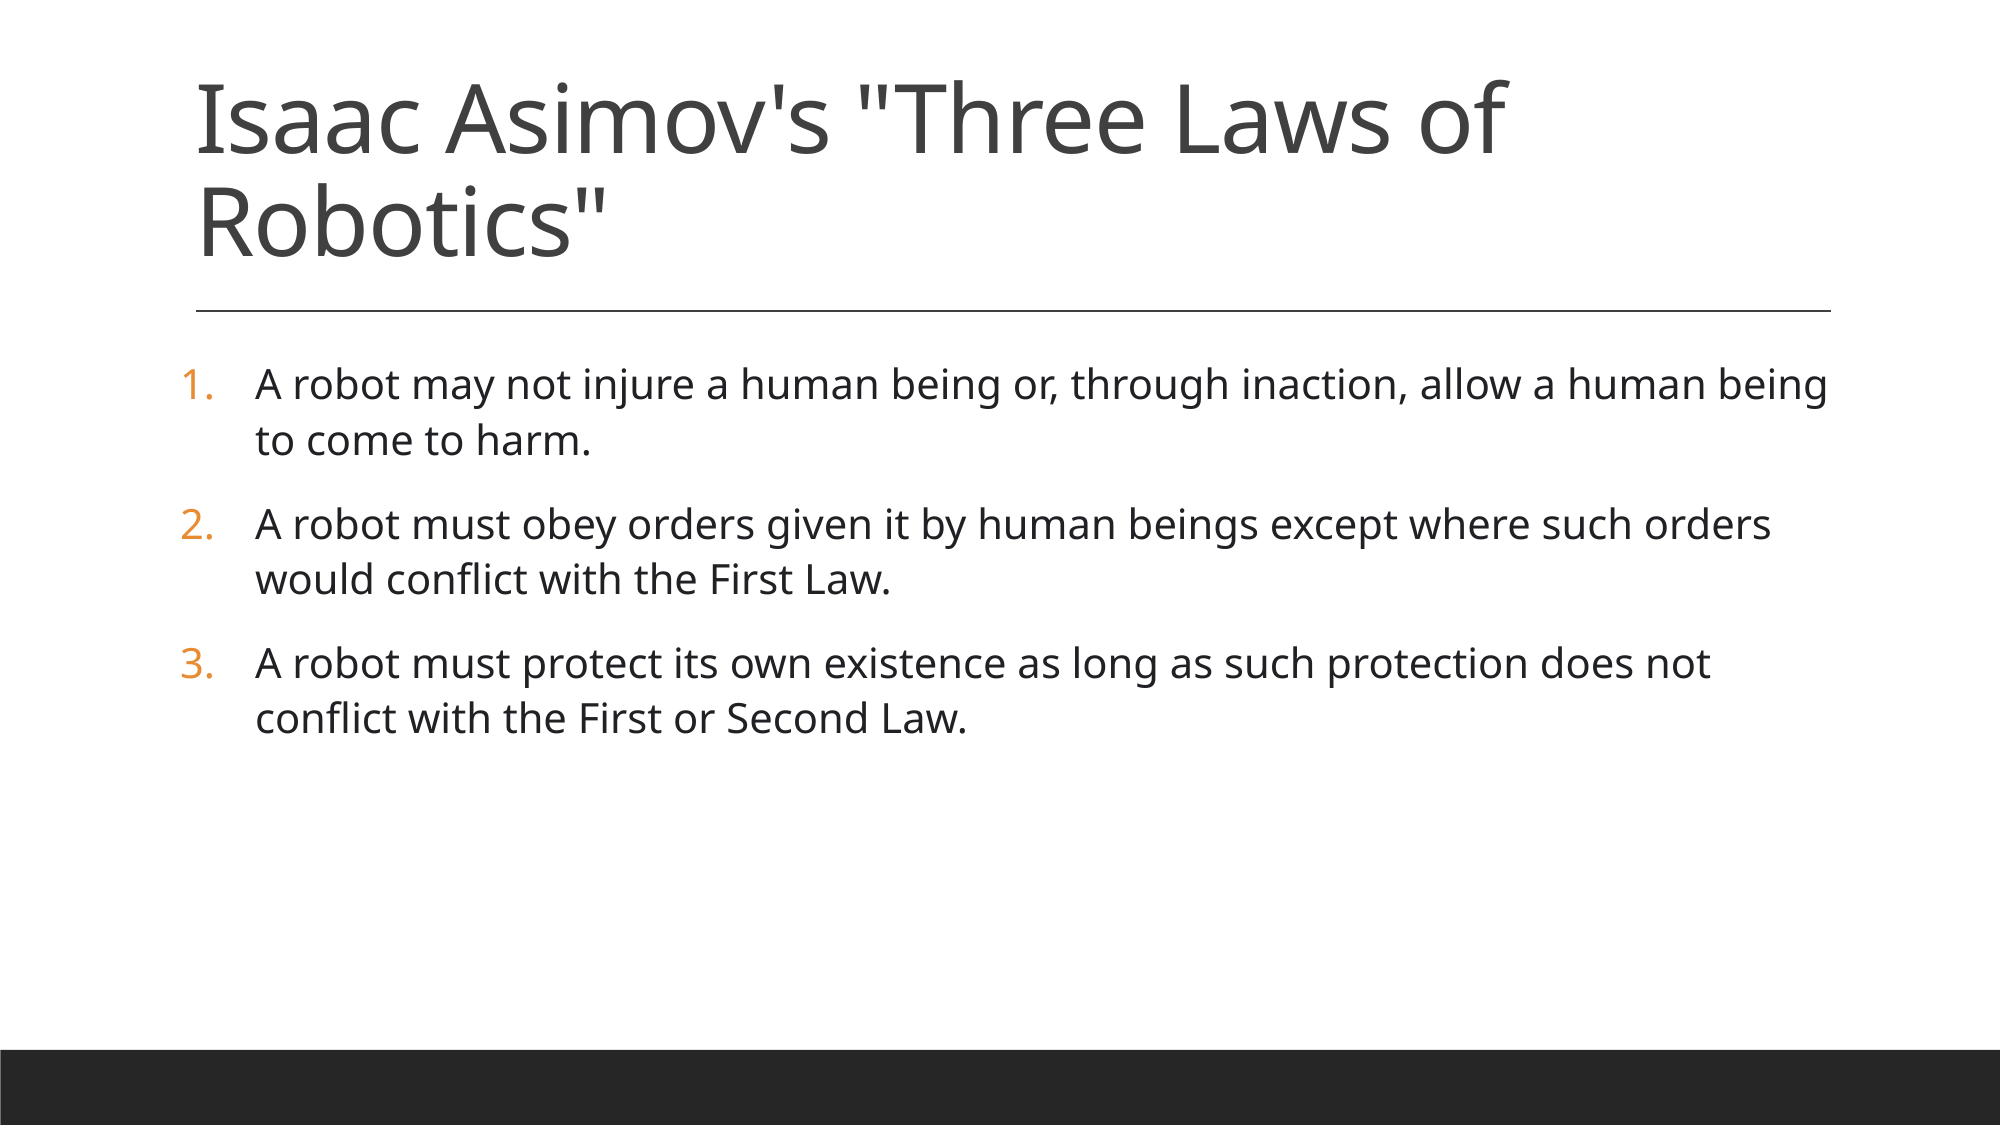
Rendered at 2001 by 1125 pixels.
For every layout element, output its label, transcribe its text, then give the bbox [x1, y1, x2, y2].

list A robot may not injure a human being or, through inaction, allow a human being to come to harm. A robot must obey orders given it by human beings except where such orders would conflict with the First Law. A robot must protect its own existence as long as such protection does not conflict with the First or Second Law. [180, 345, 1830, 963]
title Isaac Asimov's "Three Laws of Robotics" [180, 47, 1830, 285]
